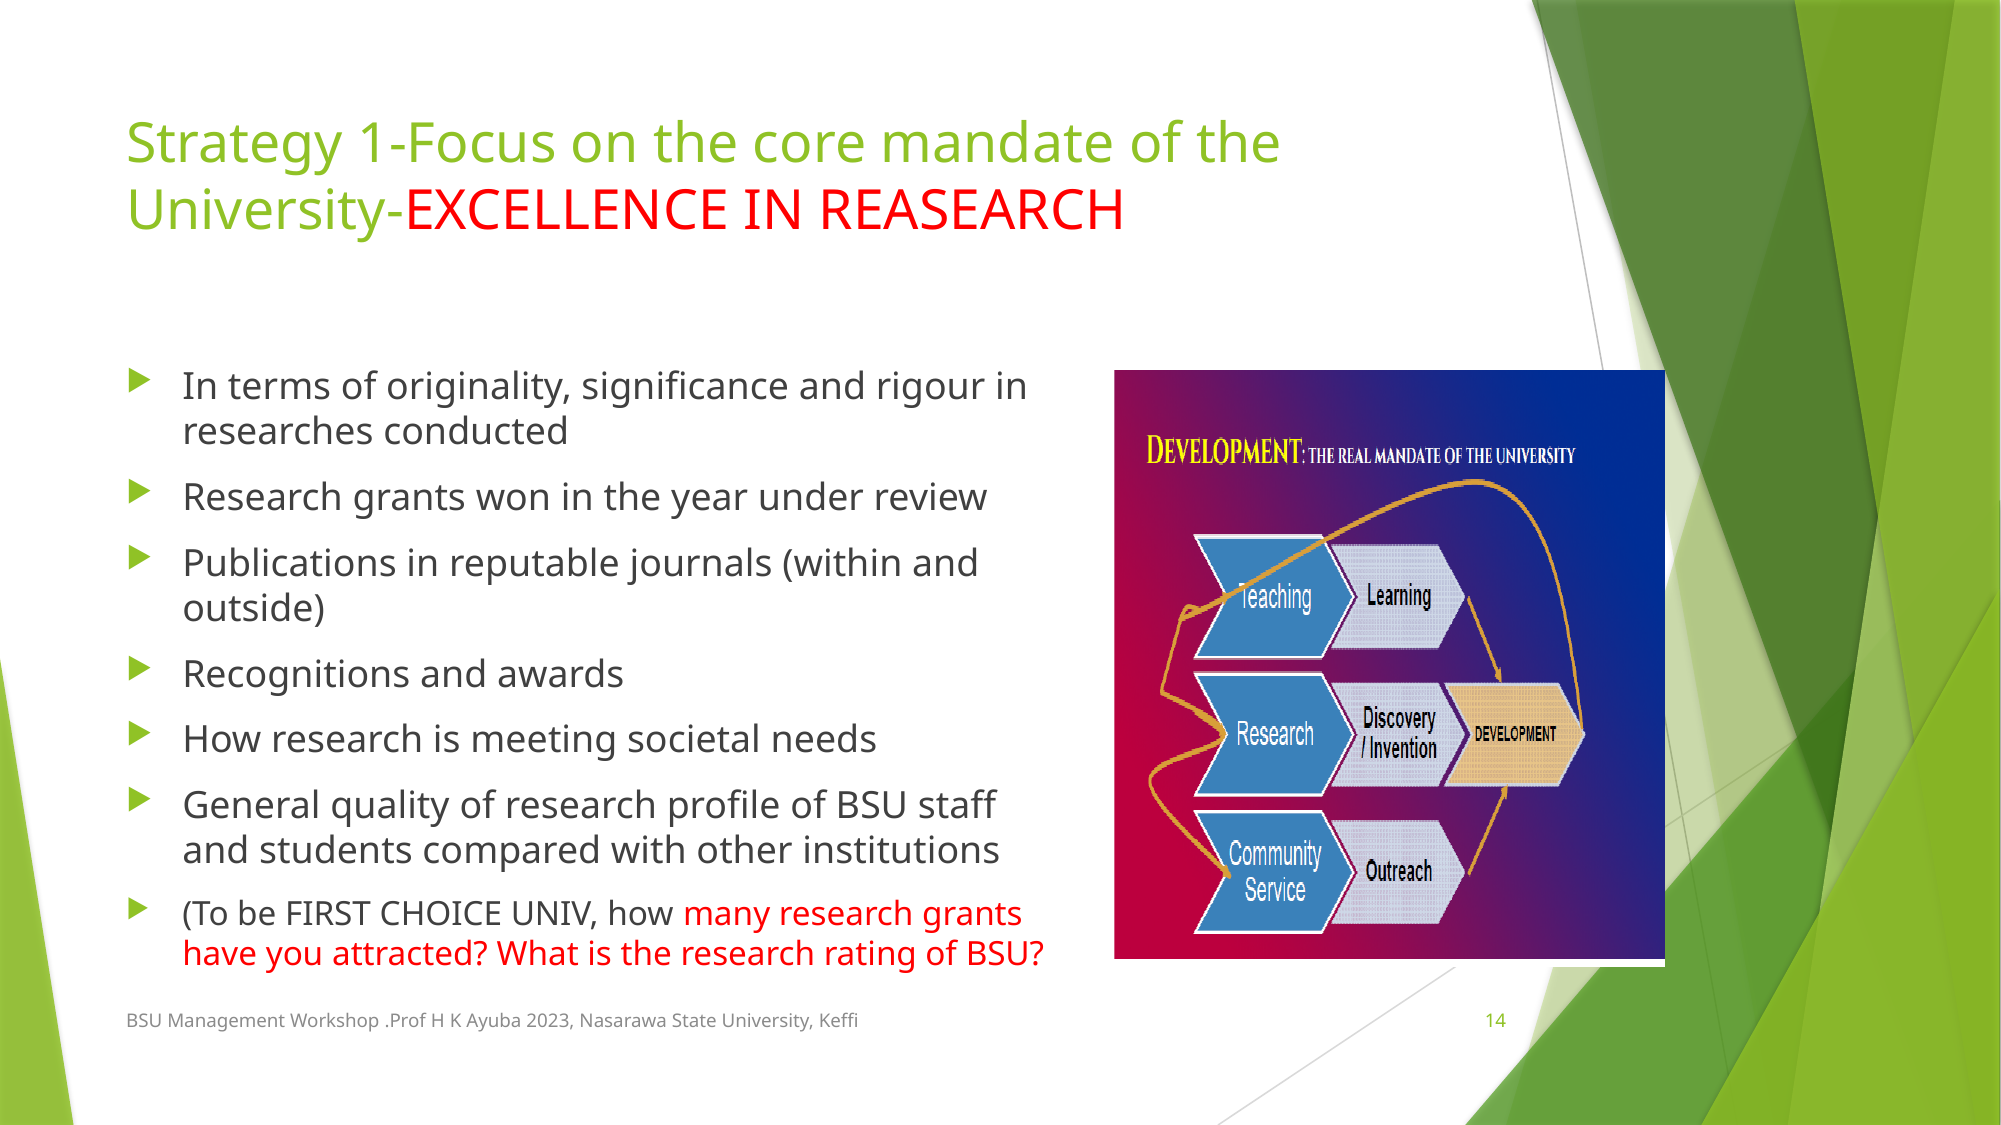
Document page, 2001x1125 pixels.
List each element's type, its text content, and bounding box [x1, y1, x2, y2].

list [1113, 370, 1666, 967]
title Strategy 1-Focus on the core mandate of the University-EXCELLENCE IN REASEARCH [111, 99, 1522, 317]
list In terms of originality, significance and rigour in researches conducted Research grants won in the year under review Publications in reputable journals (within and outside) Recognitions and awards How research is meeting societal needs General quality of research profile of BSU staff and students compared with other institutions (To be FIRST CHOICE UNIV, how many research grants have you attracted? What is the research rating of BSU? [111, 354, 1070, 991]
slide_number 14 [1409, 991, 1522, 1051]
footer BSU Management Workshop .Prof H K Ayuba 2023, Nasarawa State University, Keffi [111, 991, 1145, 1051]
